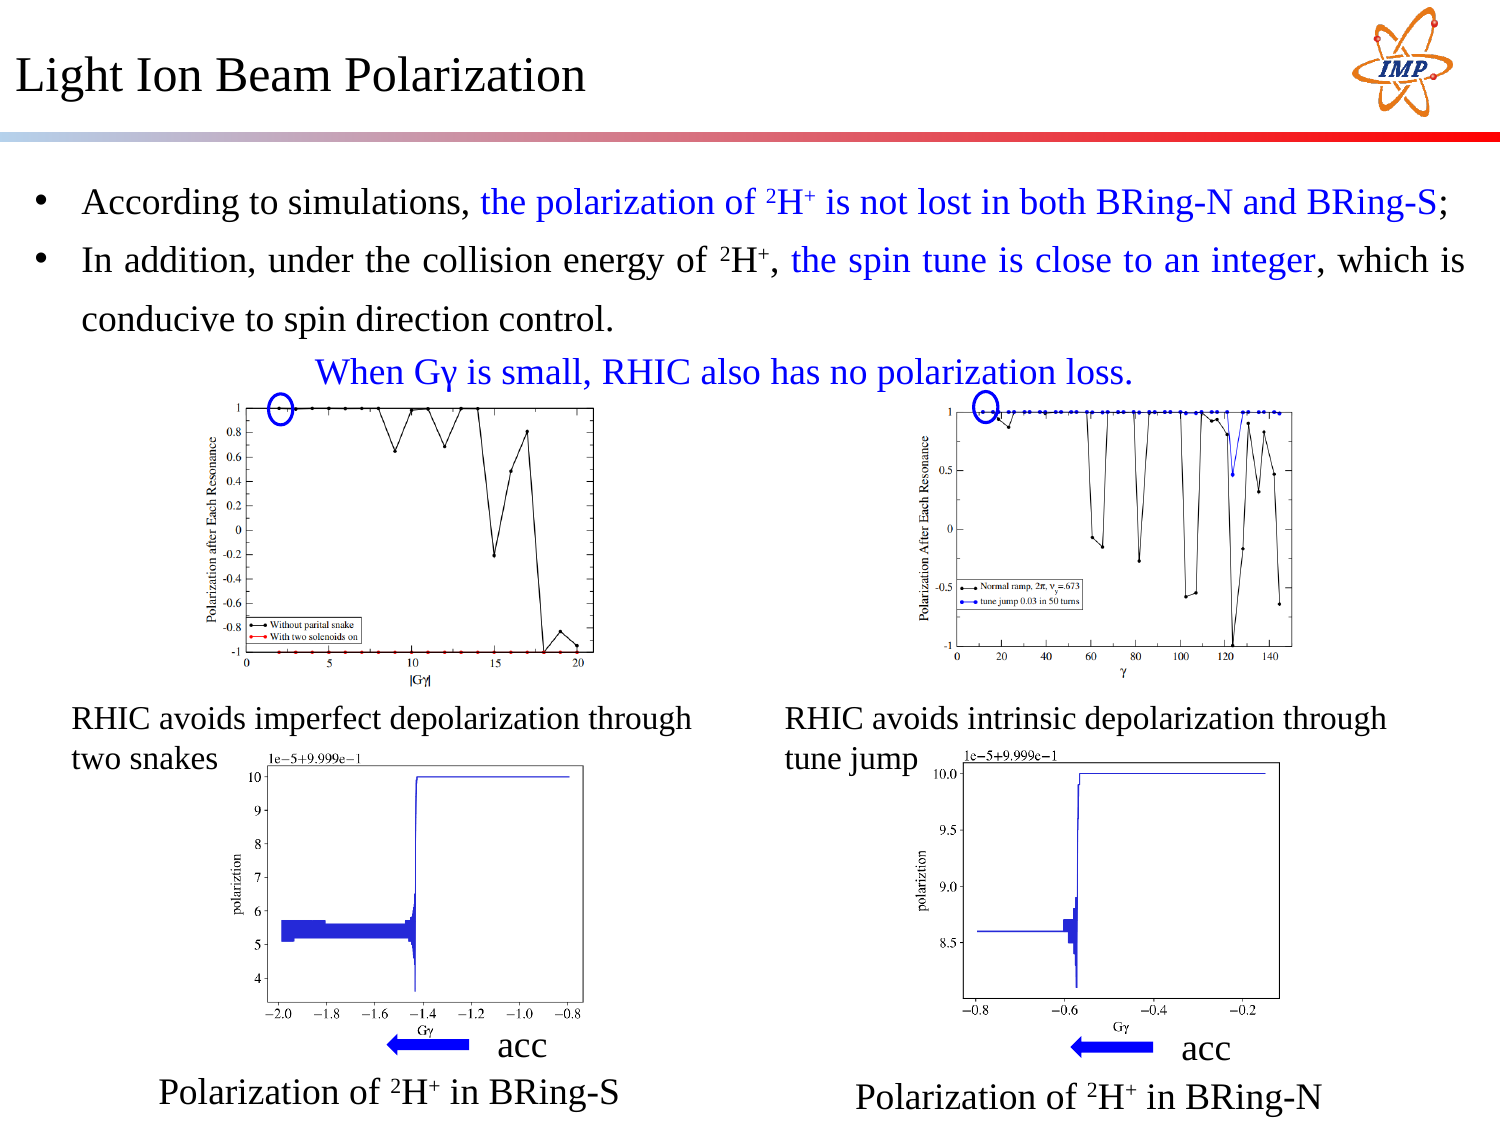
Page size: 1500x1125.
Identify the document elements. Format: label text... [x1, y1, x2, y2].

text_box acc [1166, 1040, 1285, 1064]
picture [1352, 7, 1453, 117]
text_box When Gγ is small, RHIC also has no polarization loss. [300, 326, 1167, 400]
text_box Polarization of 2H+ in BRing-S [143, 1060, 675, 1120]
picture [909, 390, 1303, 686]
title Light Ion Beam Polarization [0, 21, 1117, 128]
text_box According to simulations, the polarization of 2H+ is not lost in both BRing-N and BRing-S; In addition, under the collision energy of 2H+, the spin tune is close to an integer, which is conducive to spin direction control. [19, 155, 1481, 347]
picture [909, 744, 1285, 1040]
text_box Polarization of 2H+ in BRing-N [840, 1064, 1386, 1125]
text_box [1068, 1040, 1155, 1061]
picture [224, 747, 589, 1044]
text_box RHIC avoids imperfect depolarization through two snakes [56, 689, 750, 784]
text_box [385, 1044, 471, 1058]
text_box acc [482, 1012, 601, 1060]
picture [202, 393, 601, 690]
text_box RHIC avoids intrinsic depolarization through tune jump [769, 689, 1438, 784]
